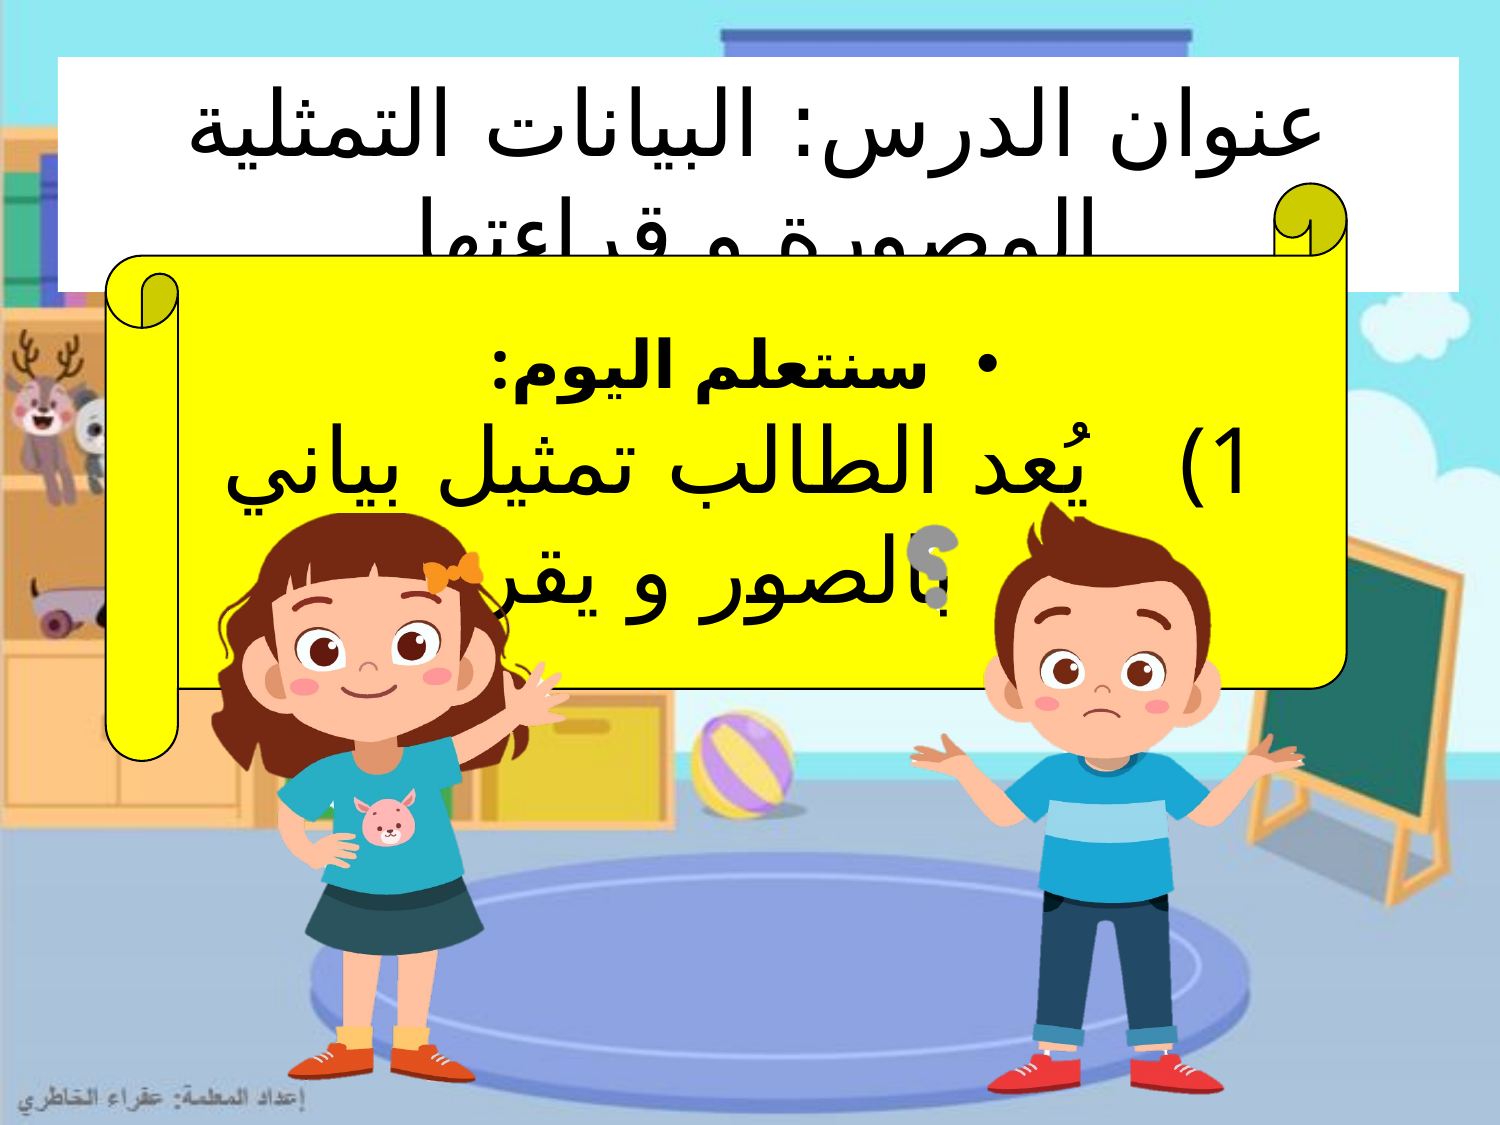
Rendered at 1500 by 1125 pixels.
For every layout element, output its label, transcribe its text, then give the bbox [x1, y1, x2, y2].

picture [0, 0, 1500, 1125]
text_box عنوان الدرس: البيانات التمثلية المصورة و قراءتها [57, 57, 1459, 292]
text_box سنتعلم اليوم: يُعد الطالب تمثيل بياني بالصور و يقرؤه. [104, 182, 1348, 762]
